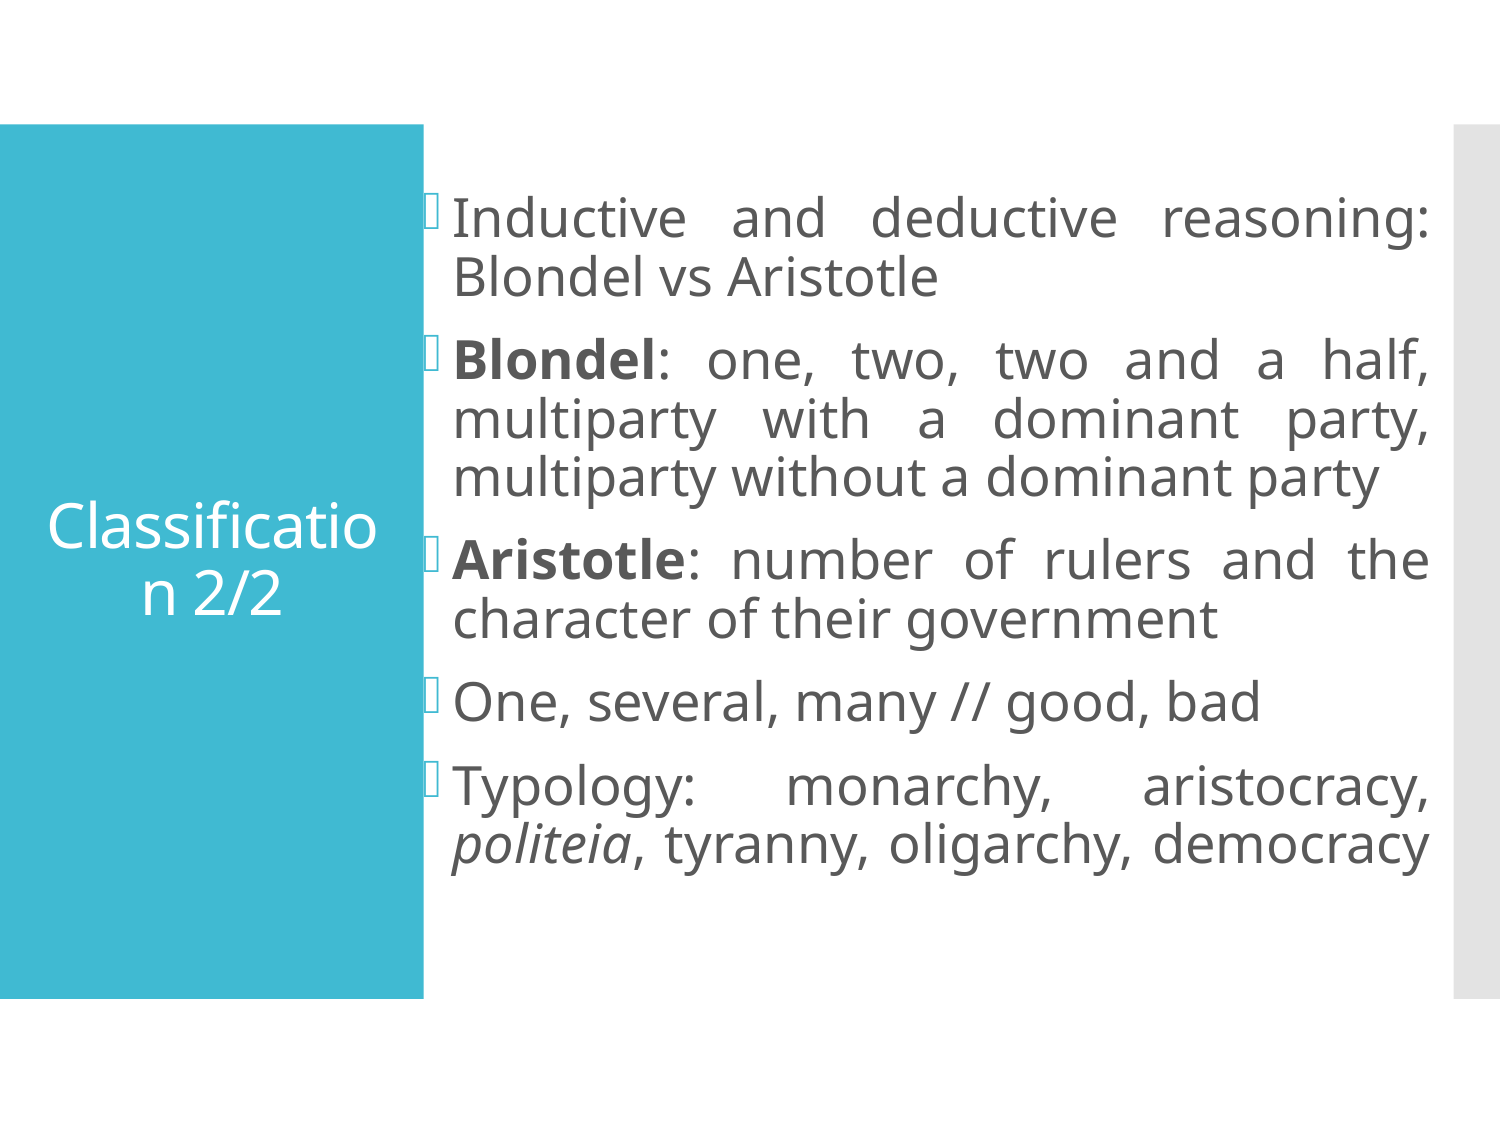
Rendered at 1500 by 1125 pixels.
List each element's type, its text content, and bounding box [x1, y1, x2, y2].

list Inductive and deductive reasoning: Blondel vs Aristotle Blondel: one, two, two and a half, multiparty with a dominant party, multiparty without a dominant party Aristotle: number of rulers and the character of their government One, several, many // good, bad Typology: monarchy, aristocracy, politeia, tyranny, oligarchy, democracy [407, 125, 1447, 1000]
title Classification 2/2 [31, 184, 394, 940]
